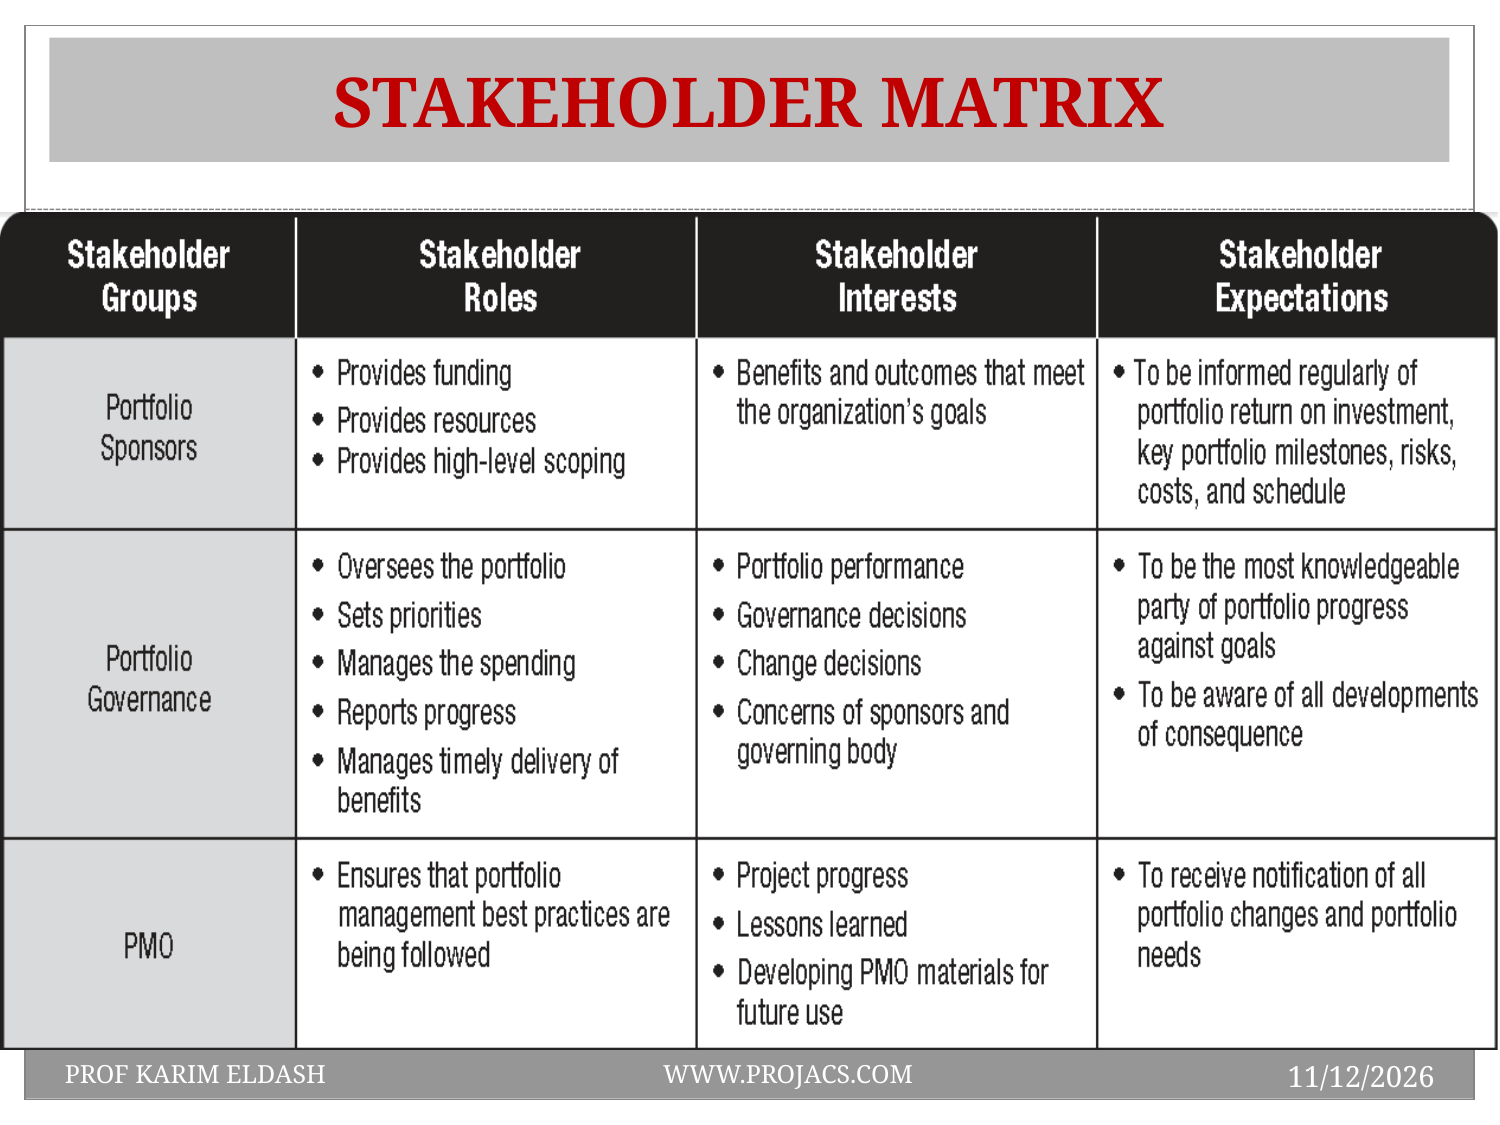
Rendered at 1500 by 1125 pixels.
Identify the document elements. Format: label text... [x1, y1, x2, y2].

picture [0, 212, 1498, 1051]
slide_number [963, 1062, 1450, 1111]
footer PROF KARIM ELDASH WWW.PROJACS.COM [50, 1062, 963, 1112]
title STAKEHOLDER MATRIX [49, 37, 1450, 162]
